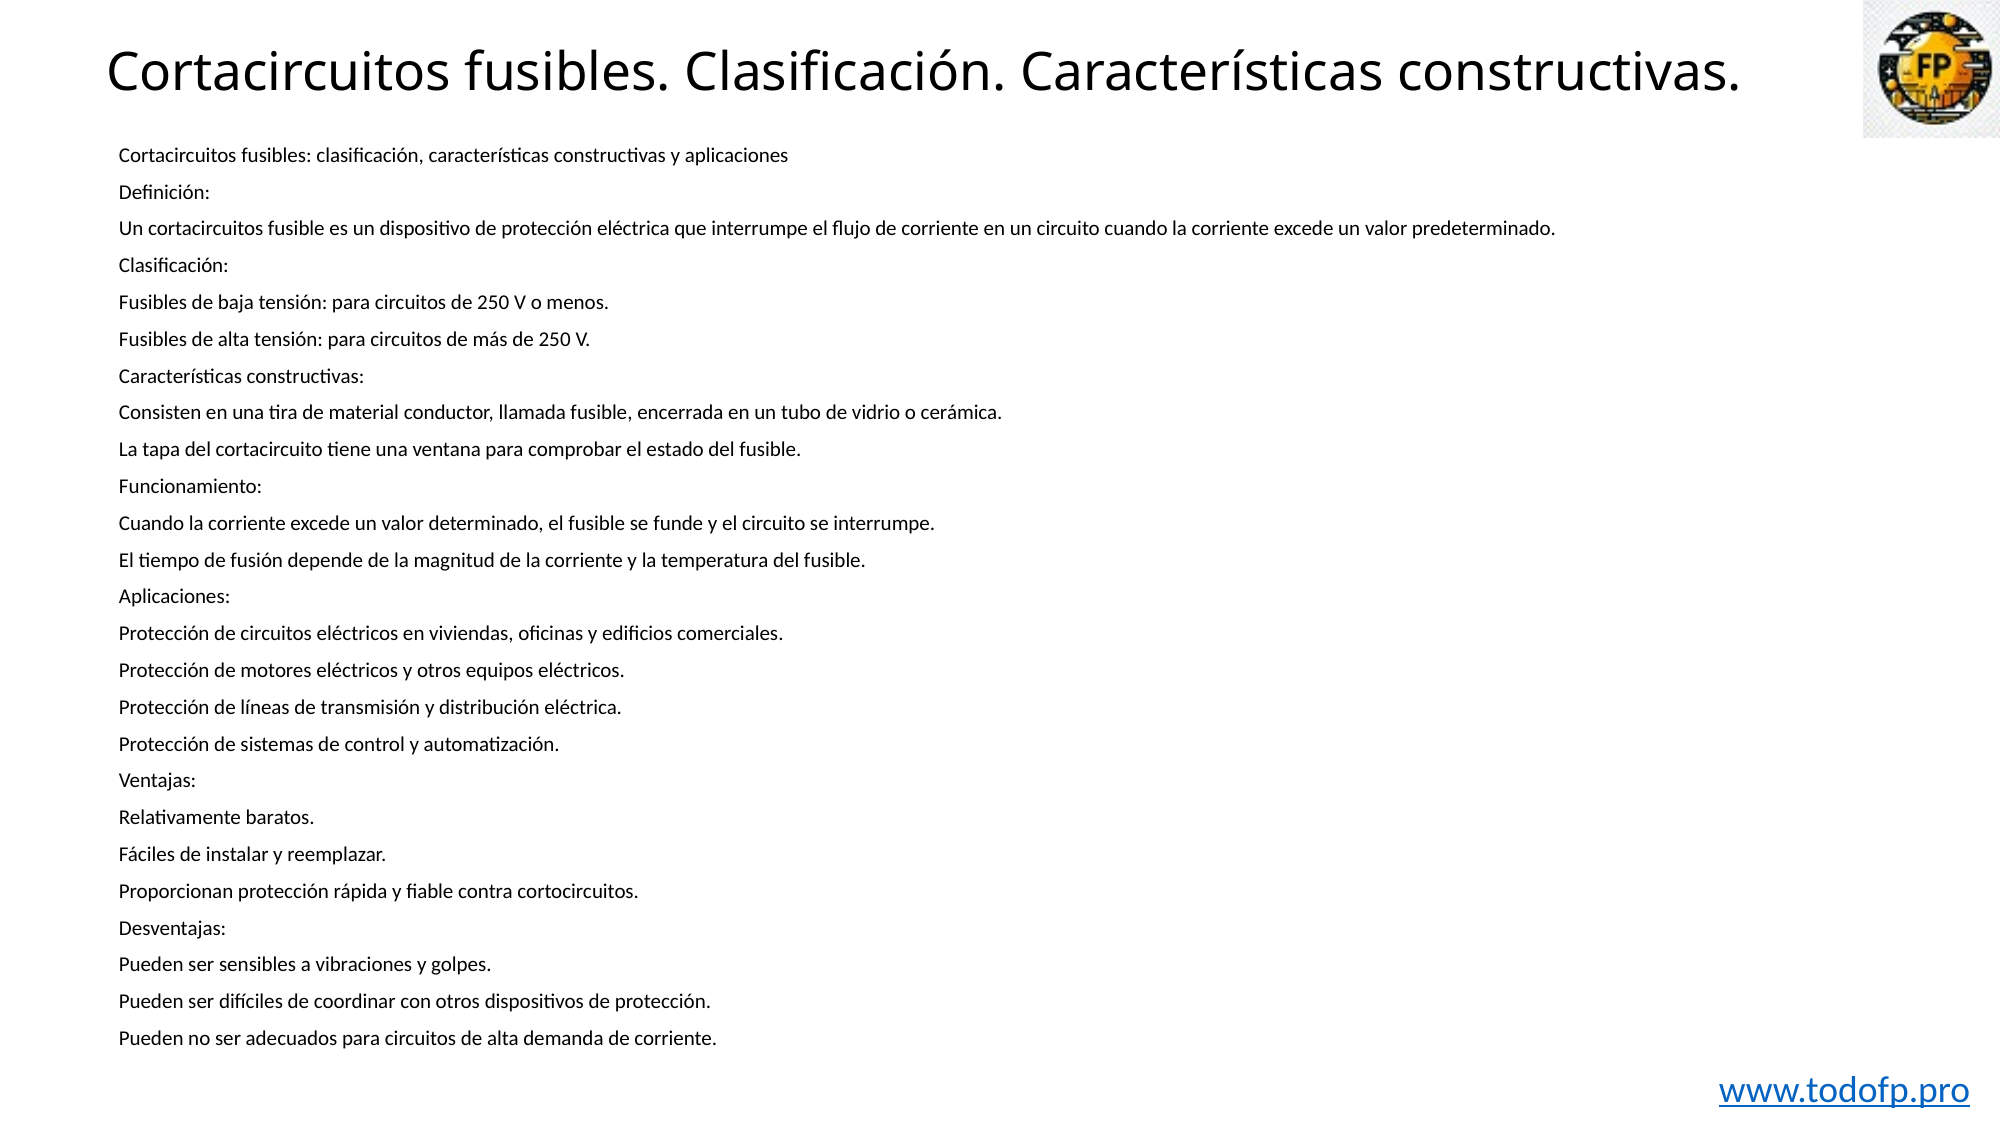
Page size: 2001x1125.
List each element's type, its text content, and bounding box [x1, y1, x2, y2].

list Cortacircuitos fusibles: clasificación, características constructivas y aplicaciones Definición: Un cortacircuitos fusible es un dispositivo de protección eléctrica que interrumpe el flujo de corriente en un circuito cuando la corriente excede un valor predeterminado. Clasificación: Fusibles de baja tensión: para circuitos de 250 V o menos. Fusibles de alta tensión: para circuitos de más de 250 V. Características constructivas: Consisten en una tira de material conductor, llamada fusible, encerrada en un tubo de vidrio o cerámica. La tapa del cortacircuito tiene una ventana para comprobar el estado del fusible. Funcionamiento: Cuando la corriente excede un valor determinado, el fusible se funde y el circuito se interrumpe. El tiempo de fusión depende de la magnitud de la corriente y la temperatura del fusible. Aplicaciones: Protección de circuitos eléctricos en viviendas, oficinas y edificios comerciales. Protección de motores eléctricos y otros equipos eléctricos. Protección de líneas de transmisión y distribución eléctrica. Protección de sistemas de control y automatización. Ventajas: Relativamente baratos. Fáciles de instalar y reemplazar. Proporcionan protección rápida y fiable contra cortocircuitos. Desventajas: Pueden ser sensibles a vibraciones y golpes. Pueden ser difíciles de coordinar con otros dispositivos de protección. Pueden no ser adecuados para circuitos de alta demanda de corriente. [104, 136, 1915, 1063]
title Cortacircuitos fusibles. Clasificación. Características constructivas. [91, 16, 1819, 131]
picture [1863, 0, 2000, 138]
text_box www.todofp.pro [1692, 1057, 1986, 1117]
